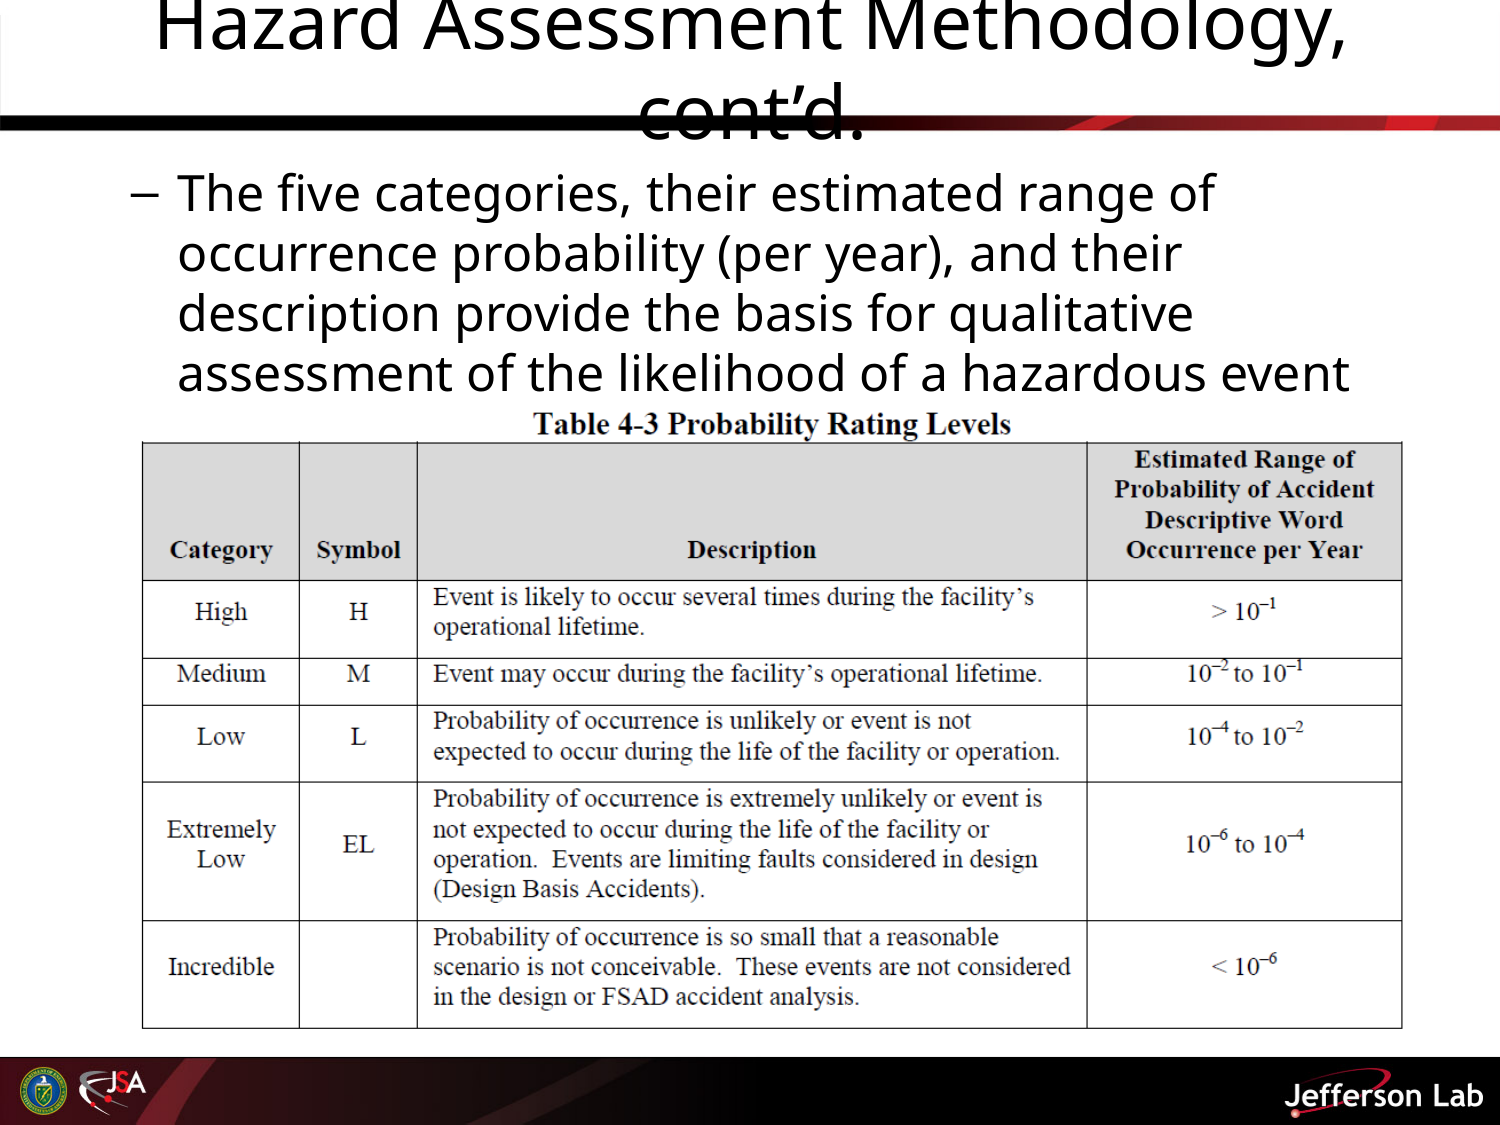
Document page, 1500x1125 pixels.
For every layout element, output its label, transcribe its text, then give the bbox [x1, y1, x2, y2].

picture [0, 0, 1500, 1125]
title Hazard Assessment Methodology, cont’d. [40, 31, 1463, 98]
list The five categories, their estimated range of occurrence probability (per year), and their description provide the basis for qualitative assessment of the likelihood of a hazardous event [40, 153, 1463, 1005]
